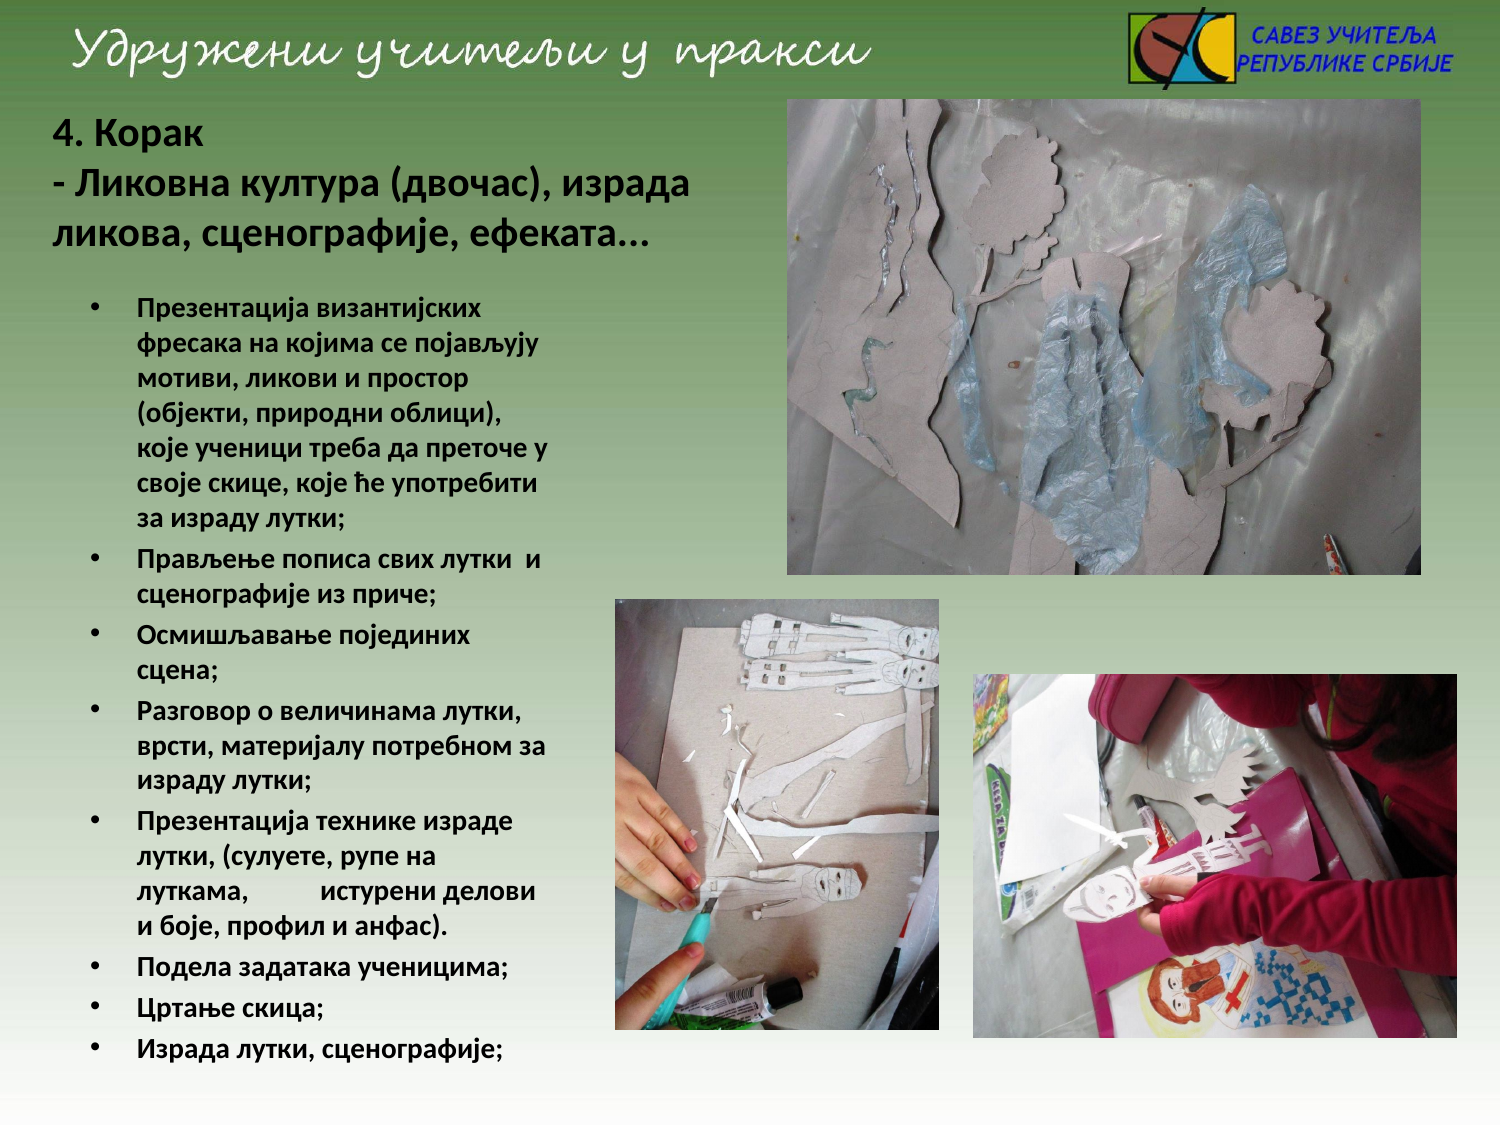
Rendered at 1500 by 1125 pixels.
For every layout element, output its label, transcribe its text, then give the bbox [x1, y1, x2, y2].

list Презентација византијских фресака на којима се појављују мотиви, ликови и простор (објекти, природни облици), које ученици треба да преточе у своје скице, које ће употребити за израду лутки; Прављење пописа свих лутки и сценографије из приче; Осмишљавање појединих сцена; Разговор о величинама лутки, врсти, материјалу потребном за израду лутки; Презентација технике израде лутки, (сулуете, рупе на луткама, истурени делови и боје, профил и анфас). Подела задатака ученицима; Цртање скица; Израда лутки, сценографије; [74, 281, 569, 1069]
picture [0, 0, 1500, 1125]
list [615, 599, 939, 1031]
title 4. Корак - Ликовна култура (двочас), израда ликова, сценографије, ефеката... [37, 44, 726, 313]
